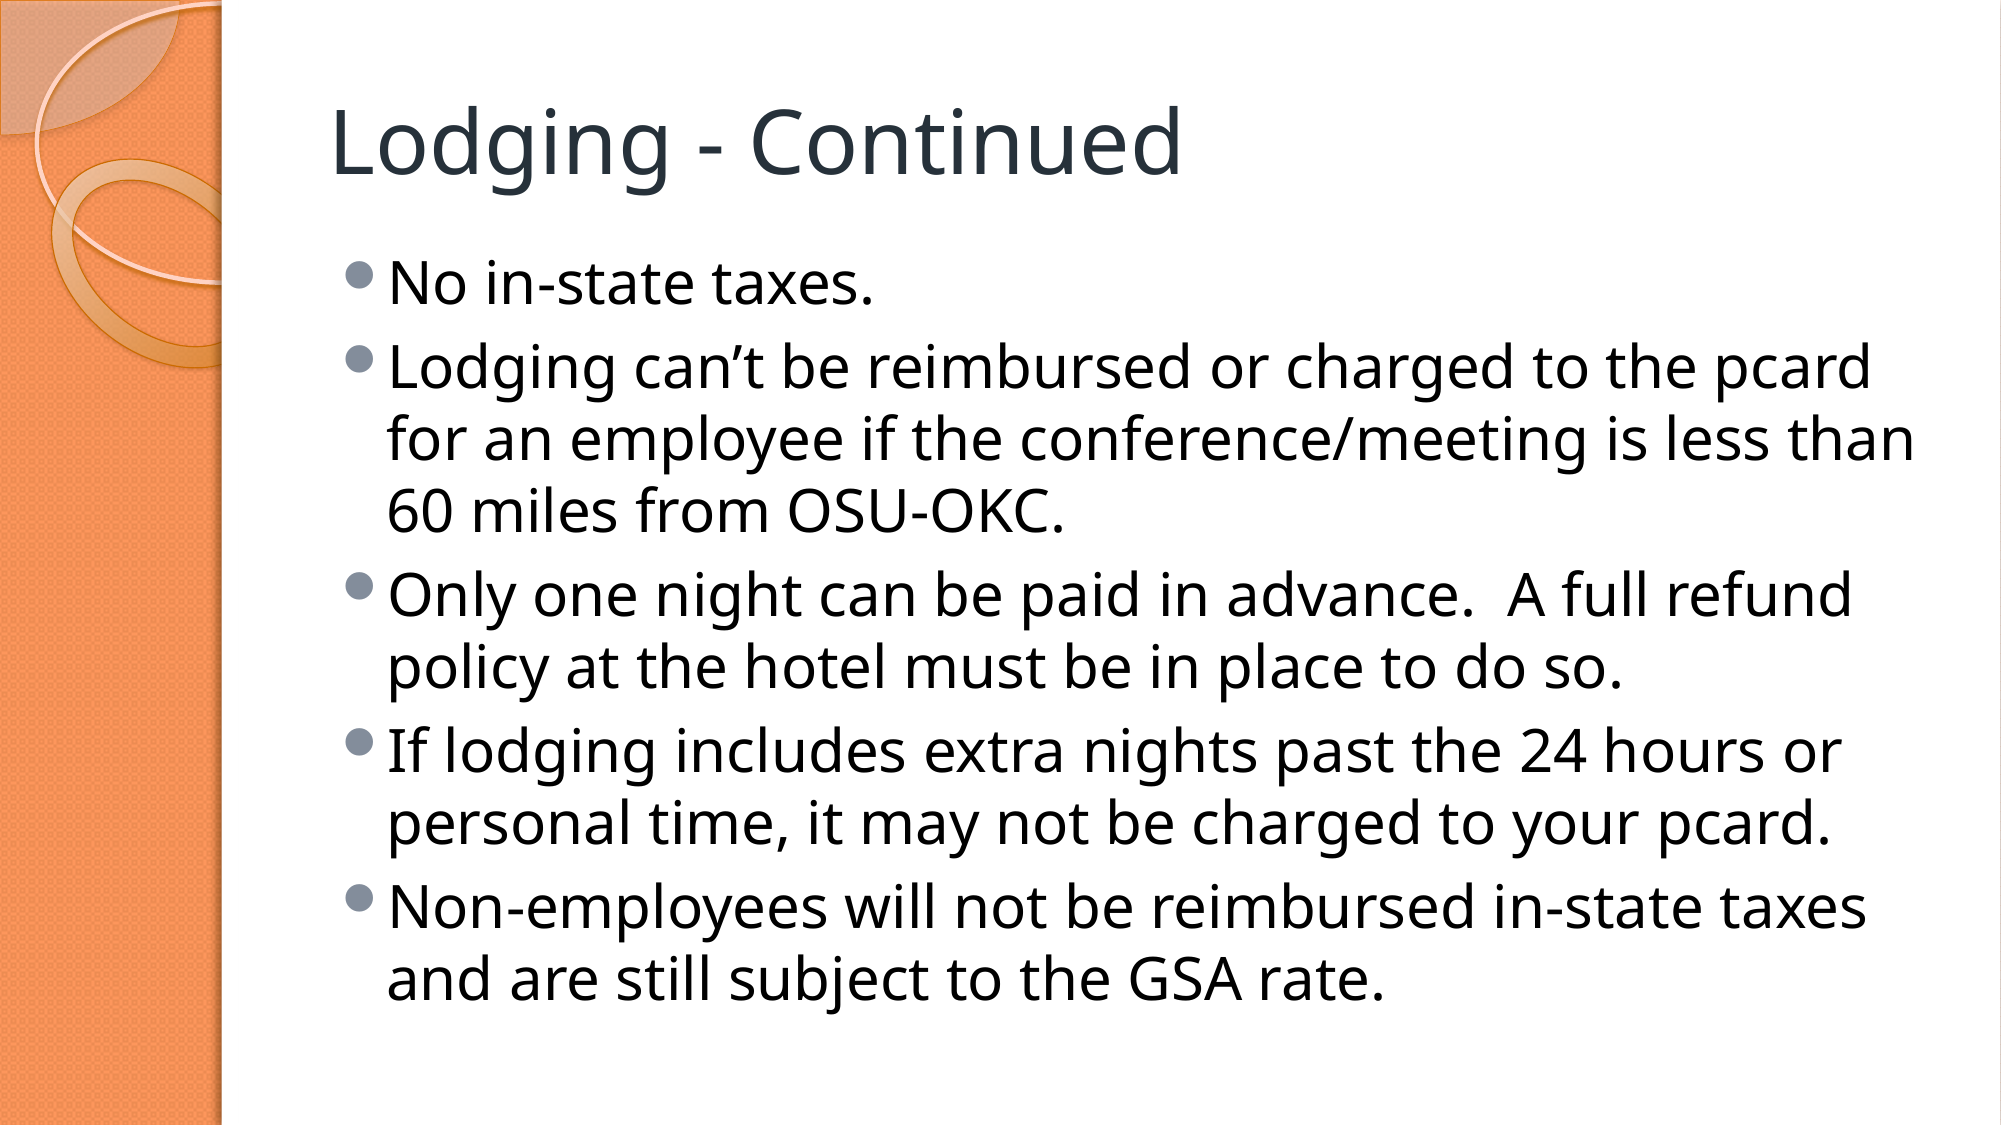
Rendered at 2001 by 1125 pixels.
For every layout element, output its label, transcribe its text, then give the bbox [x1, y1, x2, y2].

title Lodging - Continued [313, 45, 1954, 233]
list No in-state taxes. Lodging can’t be reimbursed or charged to the pcard for an employee if the conference/meeting is less than 60 miles from OSU-OKC. Only one night can be paid in advance. A full refund policy at the hotel must be in place to do so. If lodging includes extra nights past the 24 hours or personal time, it may not be charged to your pcard. Non-employees will not be reimbursed in-state taxes and are still subject to the GSA rate. [313, 237, 1954, 1025]
